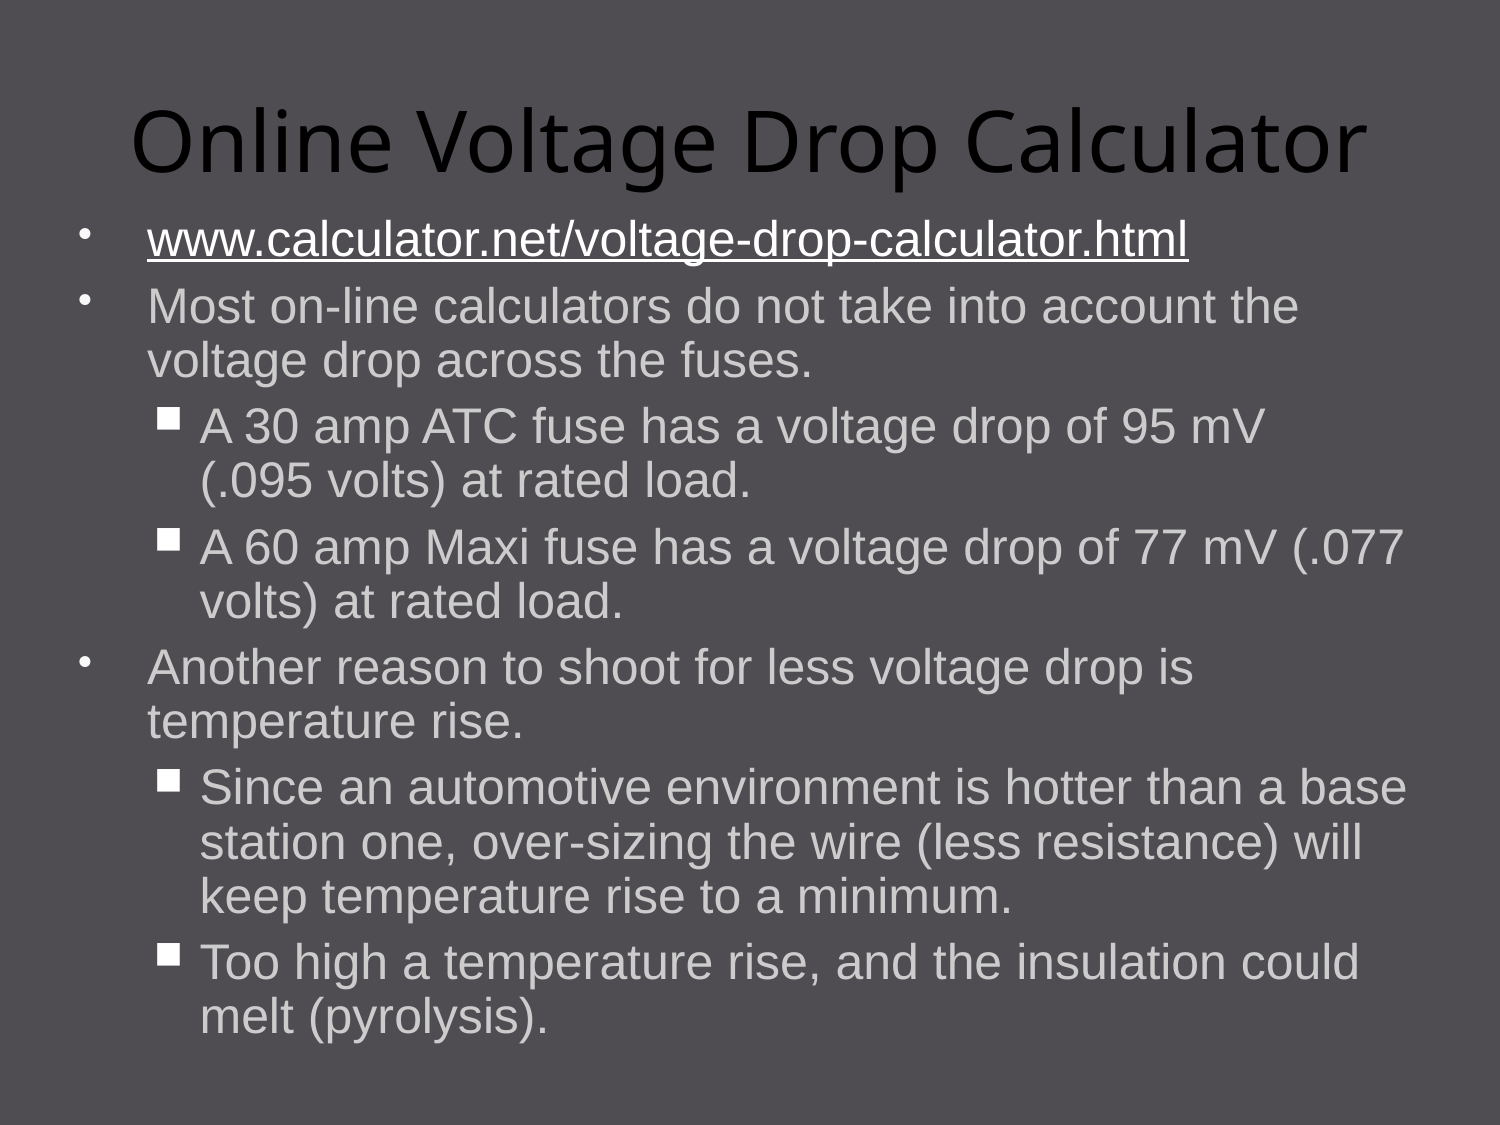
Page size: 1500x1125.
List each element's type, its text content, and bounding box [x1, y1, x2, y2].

text_box www.calculator.net/voltage-drop-calculator.html Most on-line calculators do not take into account the voltage drop across the fuses. A 30 amp ATC fuse has a voltage drop of 95 mV (.095 volts) at rated load. A 60 amp Maxi fuse has a voltage drop of 77 mV (.077 volts) at rated load. Another reason to shoot for less voltage drop is temperature rise. Since an automotive environment is hotter than a base station one, over-sizing the wire (less resistance) will keep temperature rise to a minimum. Too high a temperature rise, and the insulation could melt (pyrolysis). [57, 224, 1448, 1027]
title Online Voltage Drop Calculator [75, 45, 1425, 233]
